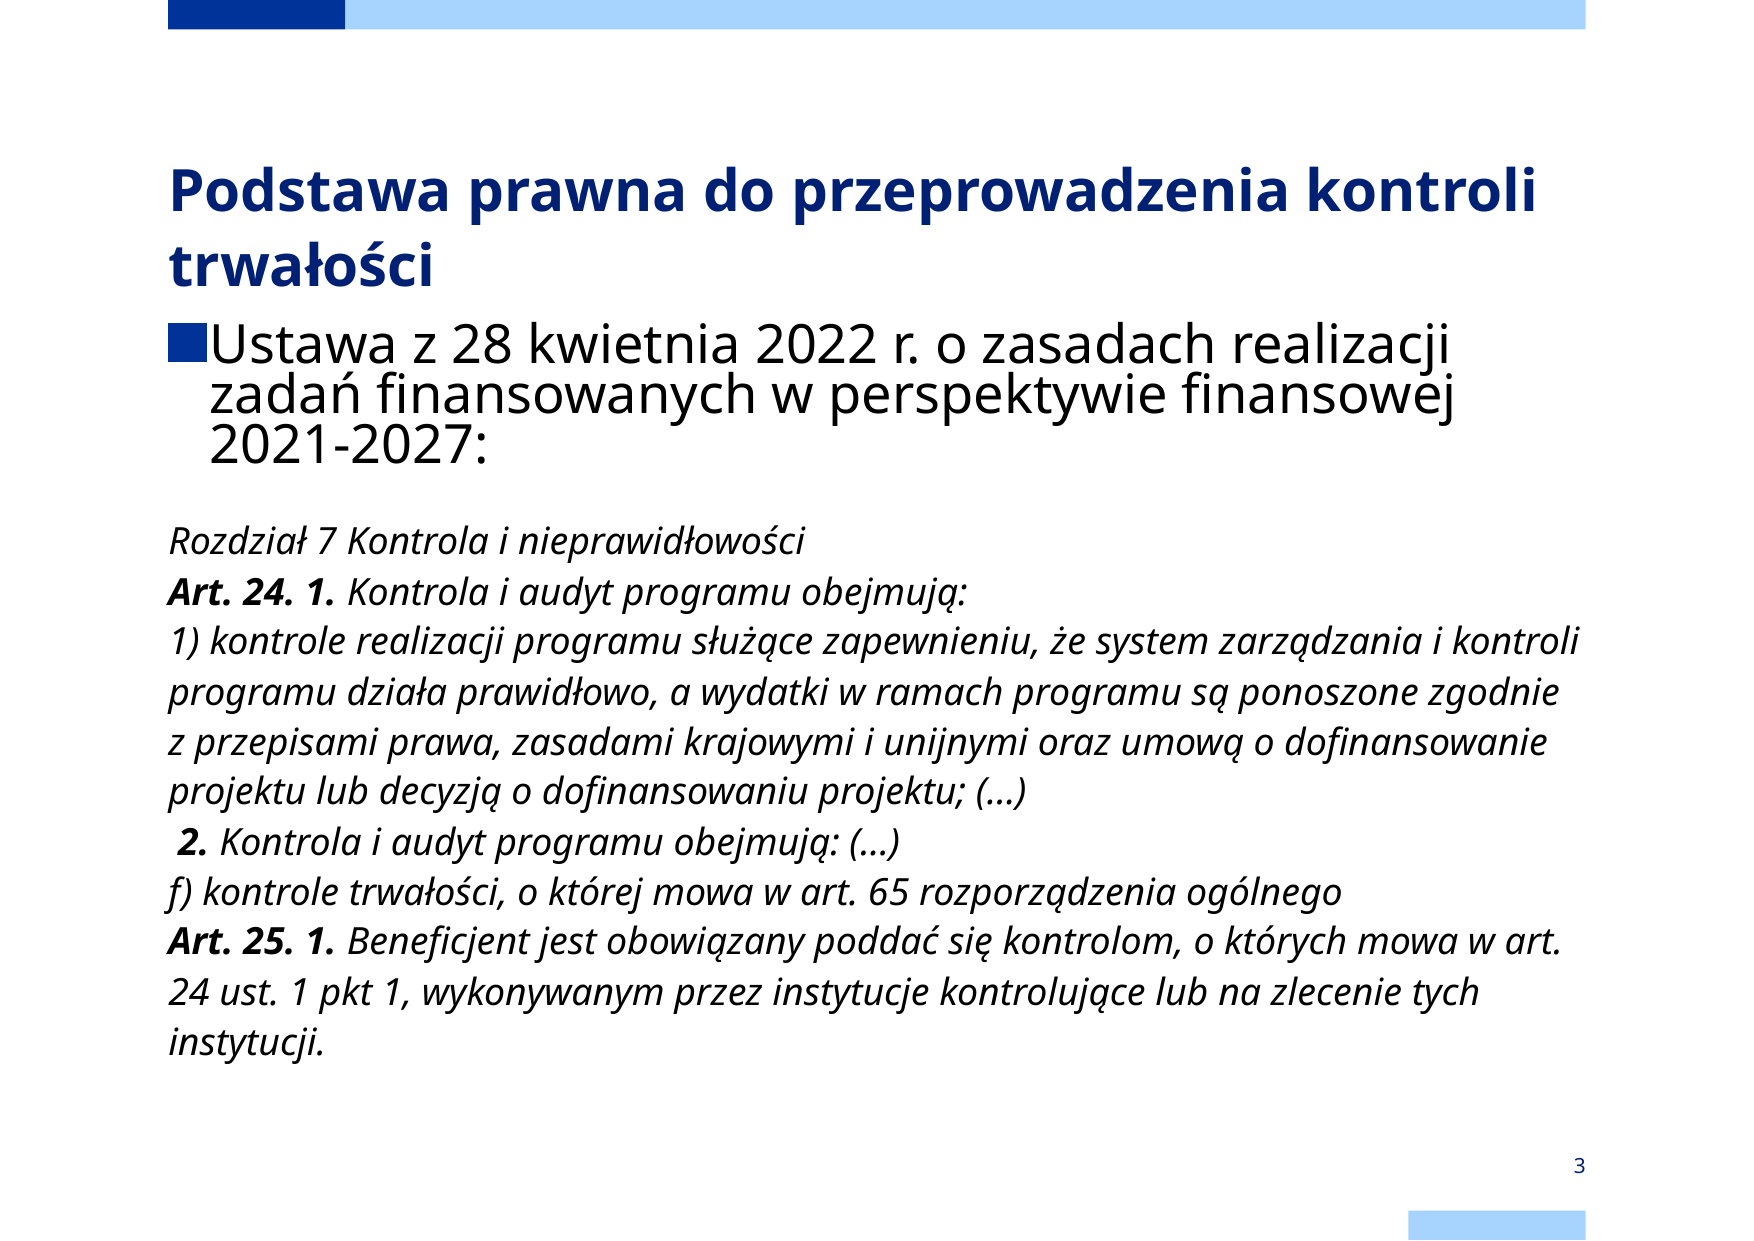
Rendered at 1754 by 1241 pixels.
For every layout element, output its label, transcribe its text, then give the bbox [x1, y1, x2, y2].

title Podstawa prawna do przeprowadzenia kontroli trwałości [168, 147, 1586, 324]
slide_number 3 [1408, 1151, 1586, 1182]
list Ustawa z 28 kwietnia 2022 r. o zasadach realizacji zadań finansowanych w perspektywie finansowej 2021-2027: Rozdział 7 Kontrola i nieprawidłowości Art. 24. 1. Kontrola i audyt programu obejmują: 1) kontrole realizacji programu służące zapewnieniu, że system zarządzania i kontroli programu działa prawidłowo, a wydatki w ramach programu są ponoszone zgodnie z przepisami prawa, zasadami krajowymi i unijnymi oraz umową o dofinansowanie projektu lub decyzją o dofinansowaniu projektu; (…) 2. Kontrola i audyt programu obejmują: (…) f) kontrole trwałości, o której mowa w art. 65 rozporządzenia ogólnego Art. 25. 1. Beneficjent jest obowiązany poddać się kontrolom, o których mowa w art. 24 ust. 1 pkt 1, wykonywanym przez instytucje kontrolujące lub na zlecenie tych instytucji. [168, 324, 1586, 1093]
picture [168, 323, 207, 362]
